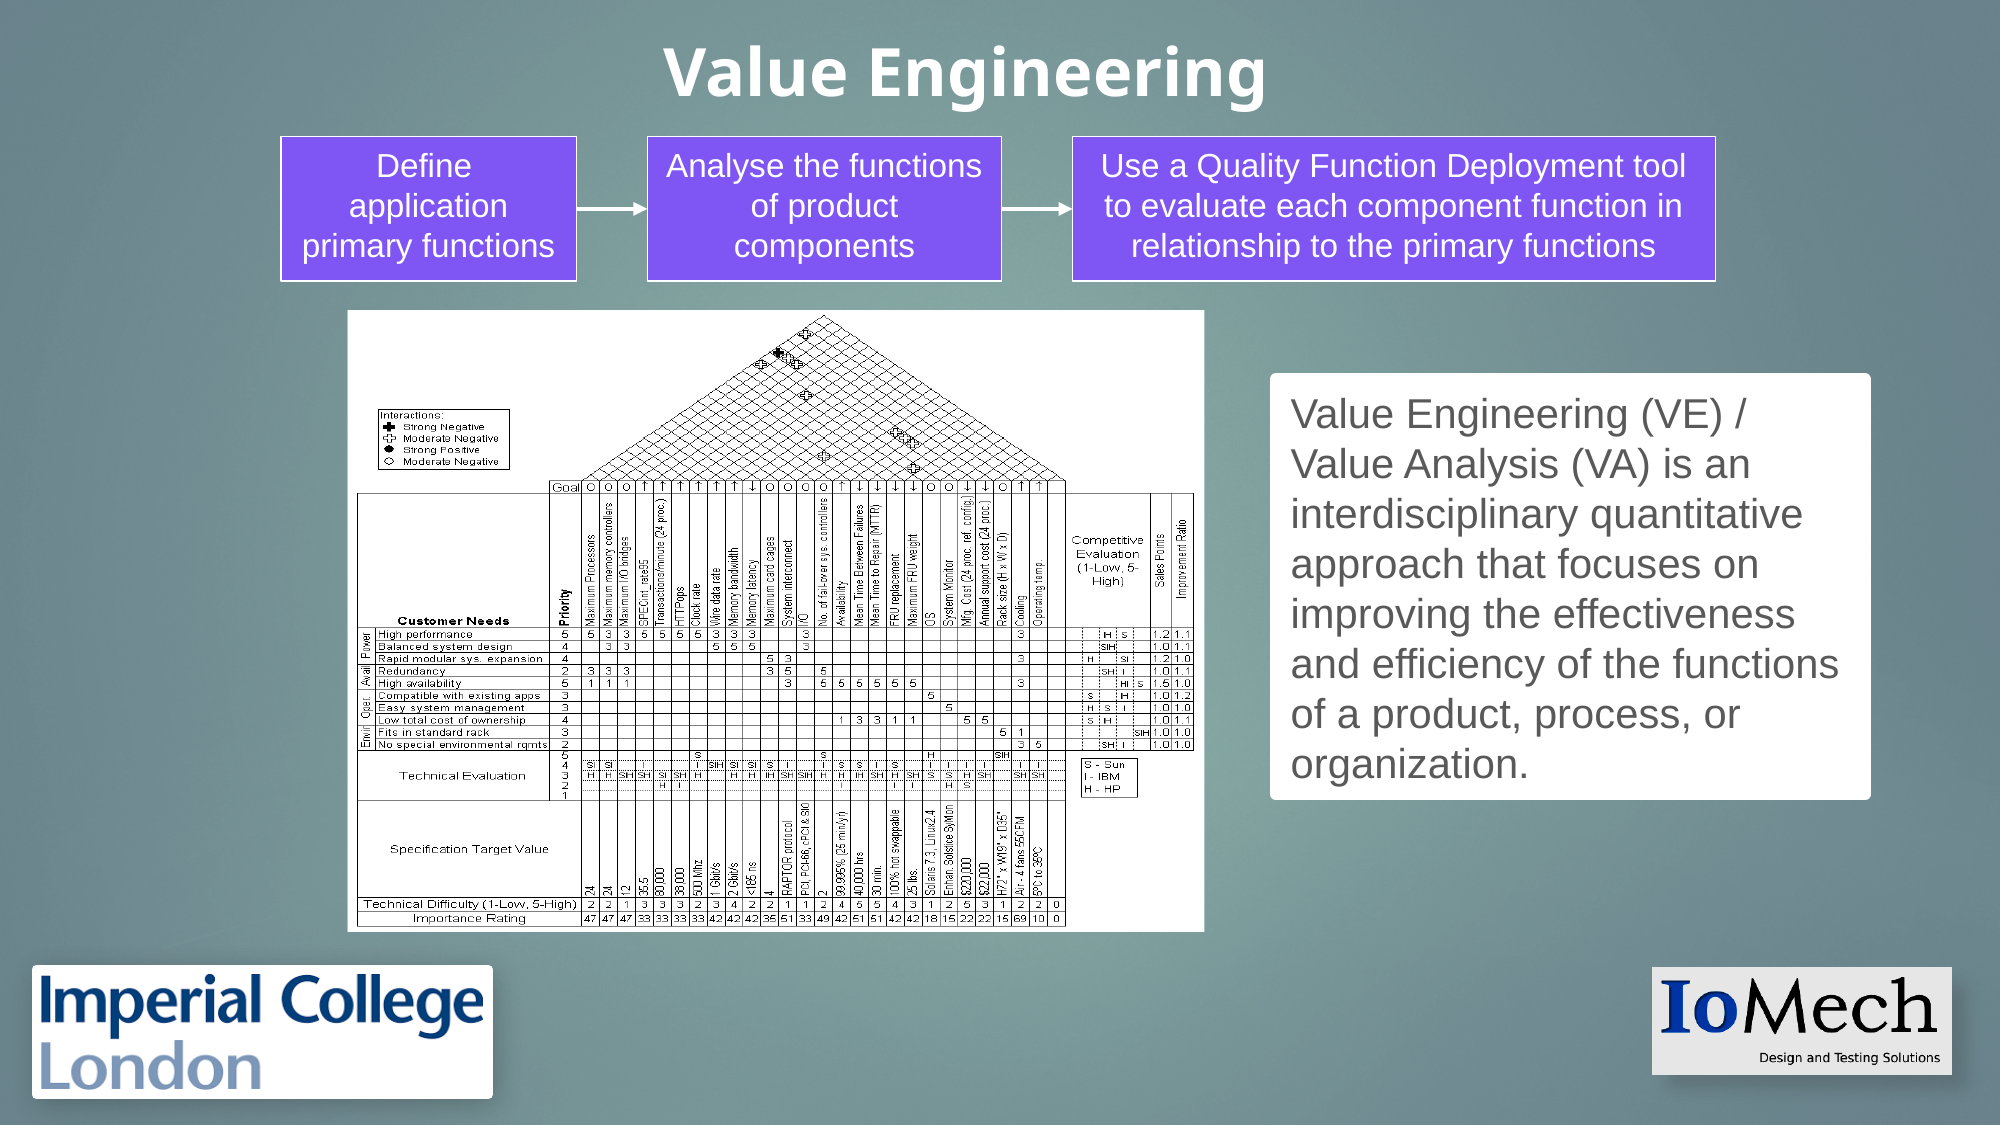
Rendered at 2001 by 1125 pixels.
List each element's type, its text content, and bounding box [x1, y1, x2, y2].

picture [1651, 967, 1952, 1076]
text_box Define application primary functions [281, 136, 577, 281]
text_box Use a Quality Function Deployment tool to evaluate each component function in relationship to the primary functions [1072, 136, 1716, 281]
picture [346, 309, 1205, 933]
text_box Value Engineering [291, 16, 1642, 124]
picture [40, 973, 484, 1091]
text_box Value Engineering (VE) / Value Analysis (VA) is an interdisciplinary quantitative approach that focuses on improving the effectiveness and efficiency of the functions of a product, process, or organization. [1275, 379, 1865, 795]
text_box Analyse the functions of product components [647, 136, 1002, 281]
